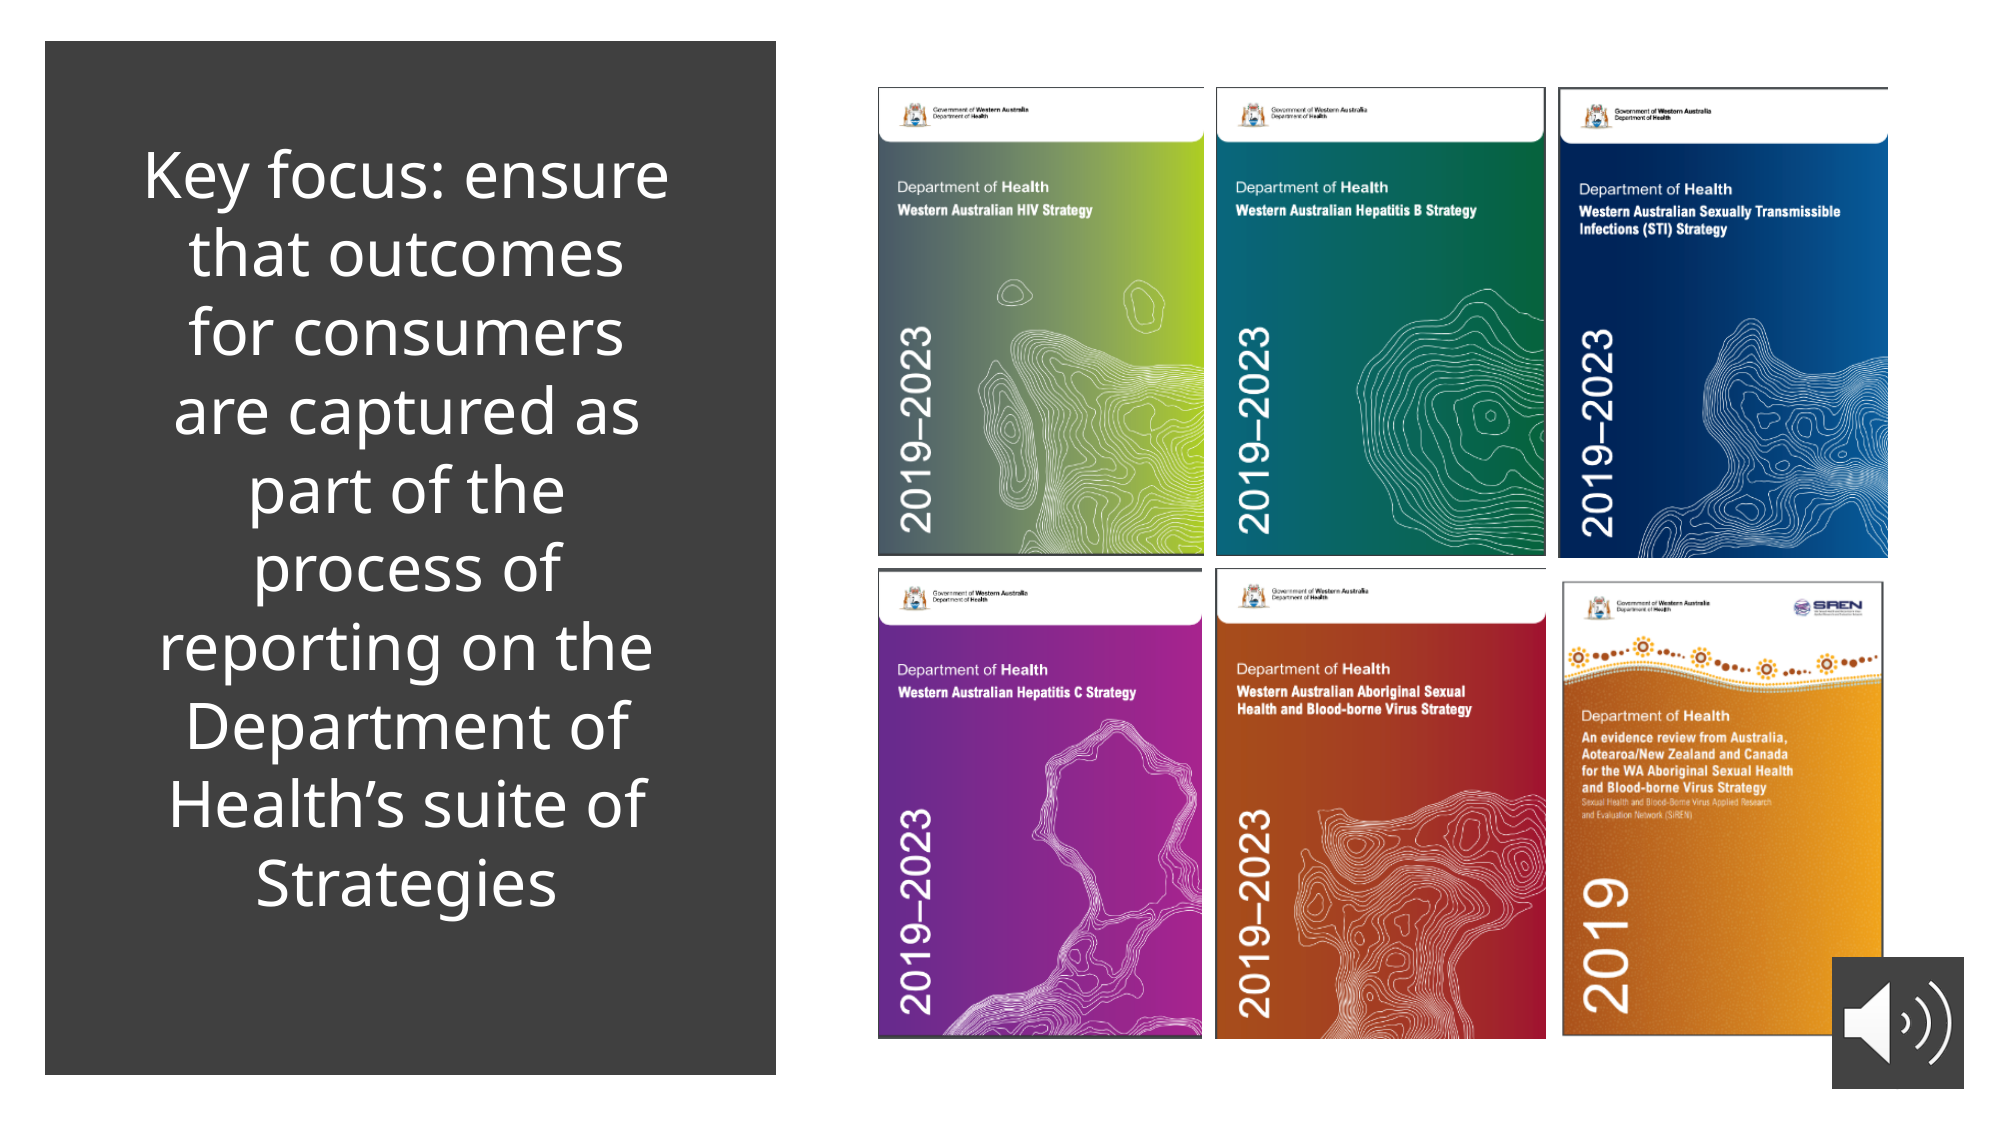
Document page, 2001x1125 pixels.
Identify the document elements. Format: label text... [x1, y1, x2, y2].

text_box [54, 50, 767, 1066]
picture [878, 568, 1202, 1039]
picture [878, 87, 1204, 556]
picture [1558, 87, 1888, 558]
picture [1215, 568, 1546, 1039]
picture [1558, 571, 1965, 1090]
picture [1216, 87, 1546, 556]
slide_number 6 [1792, 1053, 1919, 1114]
title Key focus: ensure that outcomes for consumers are captured as part of the process of reporting on the Department of Health’s suite of Strategies [121, 121, 693, 936]
